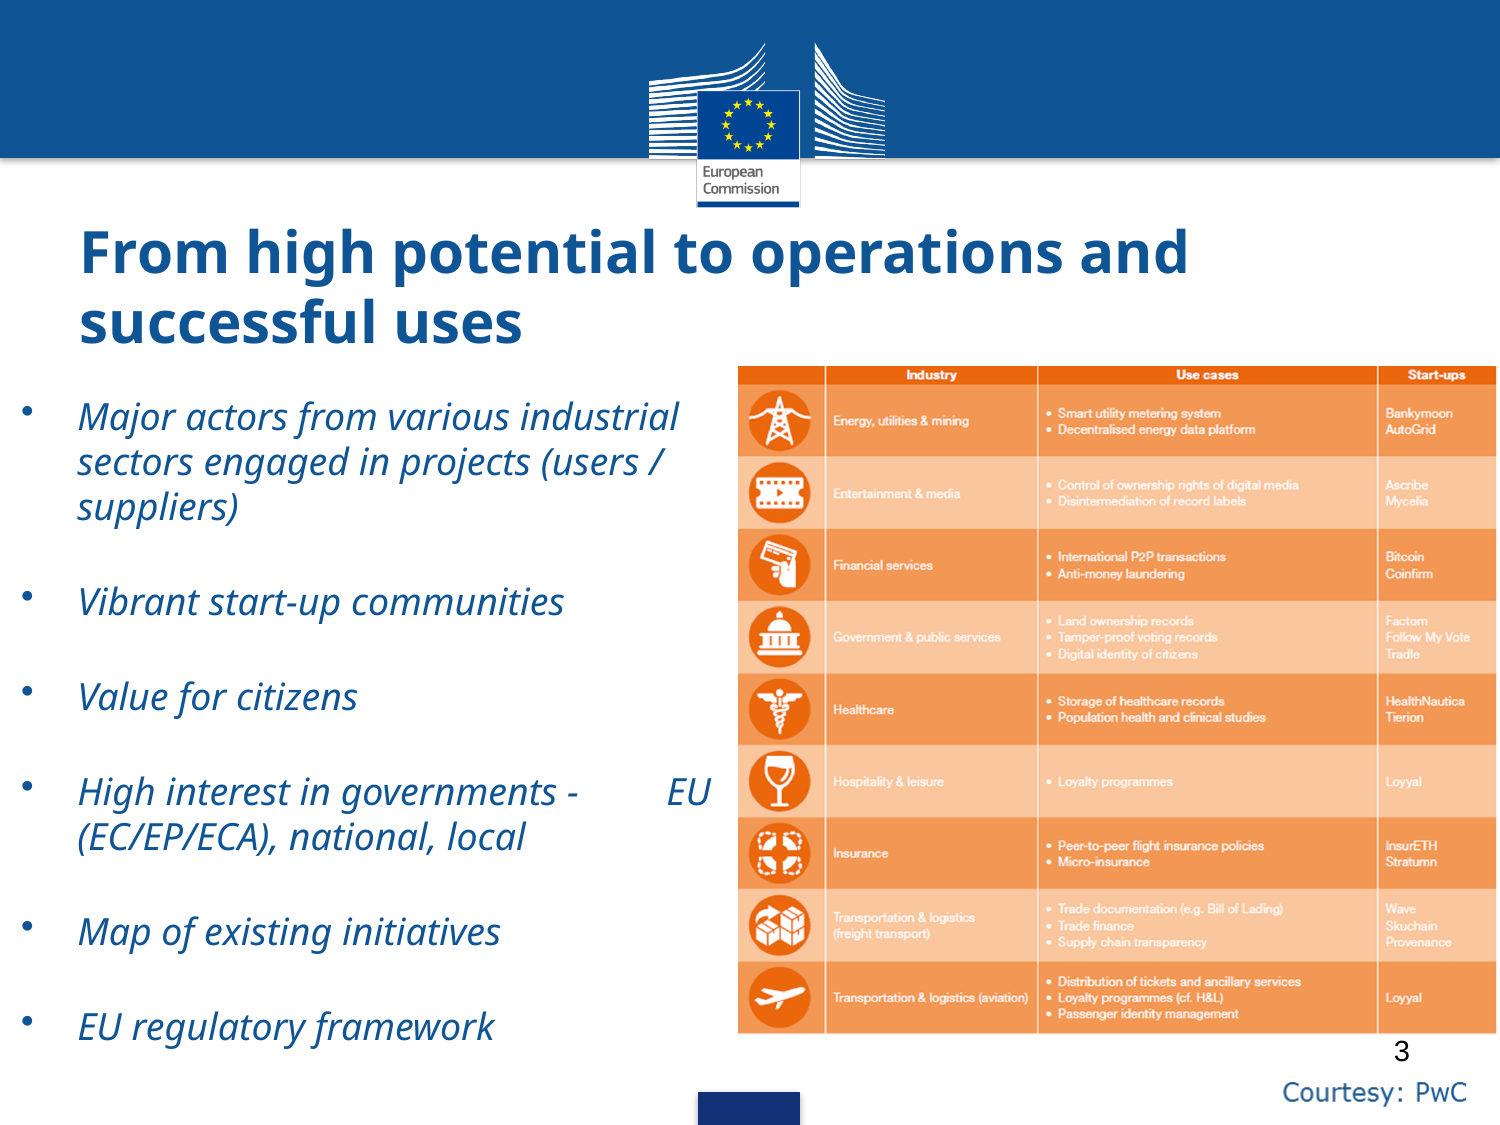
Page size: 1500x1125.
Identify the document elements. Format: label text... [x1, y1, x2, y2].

picture [1127, 1067, 1483, 1122]
picture [737, 365, 1497, 1036]
list Major actors from various industrial sectors engaged in projects (users / suppliers) Vibrant start-up communities Value for citizens High interest in governments - EU (EC/EP/ECA), national, local Map of existing initiatives EU regulatory framework [5, 385, 1471, 1125]
title From high potential to operations and successful uses [5, 243, 1436, 385]
picture [649, 42, 885, 208]
